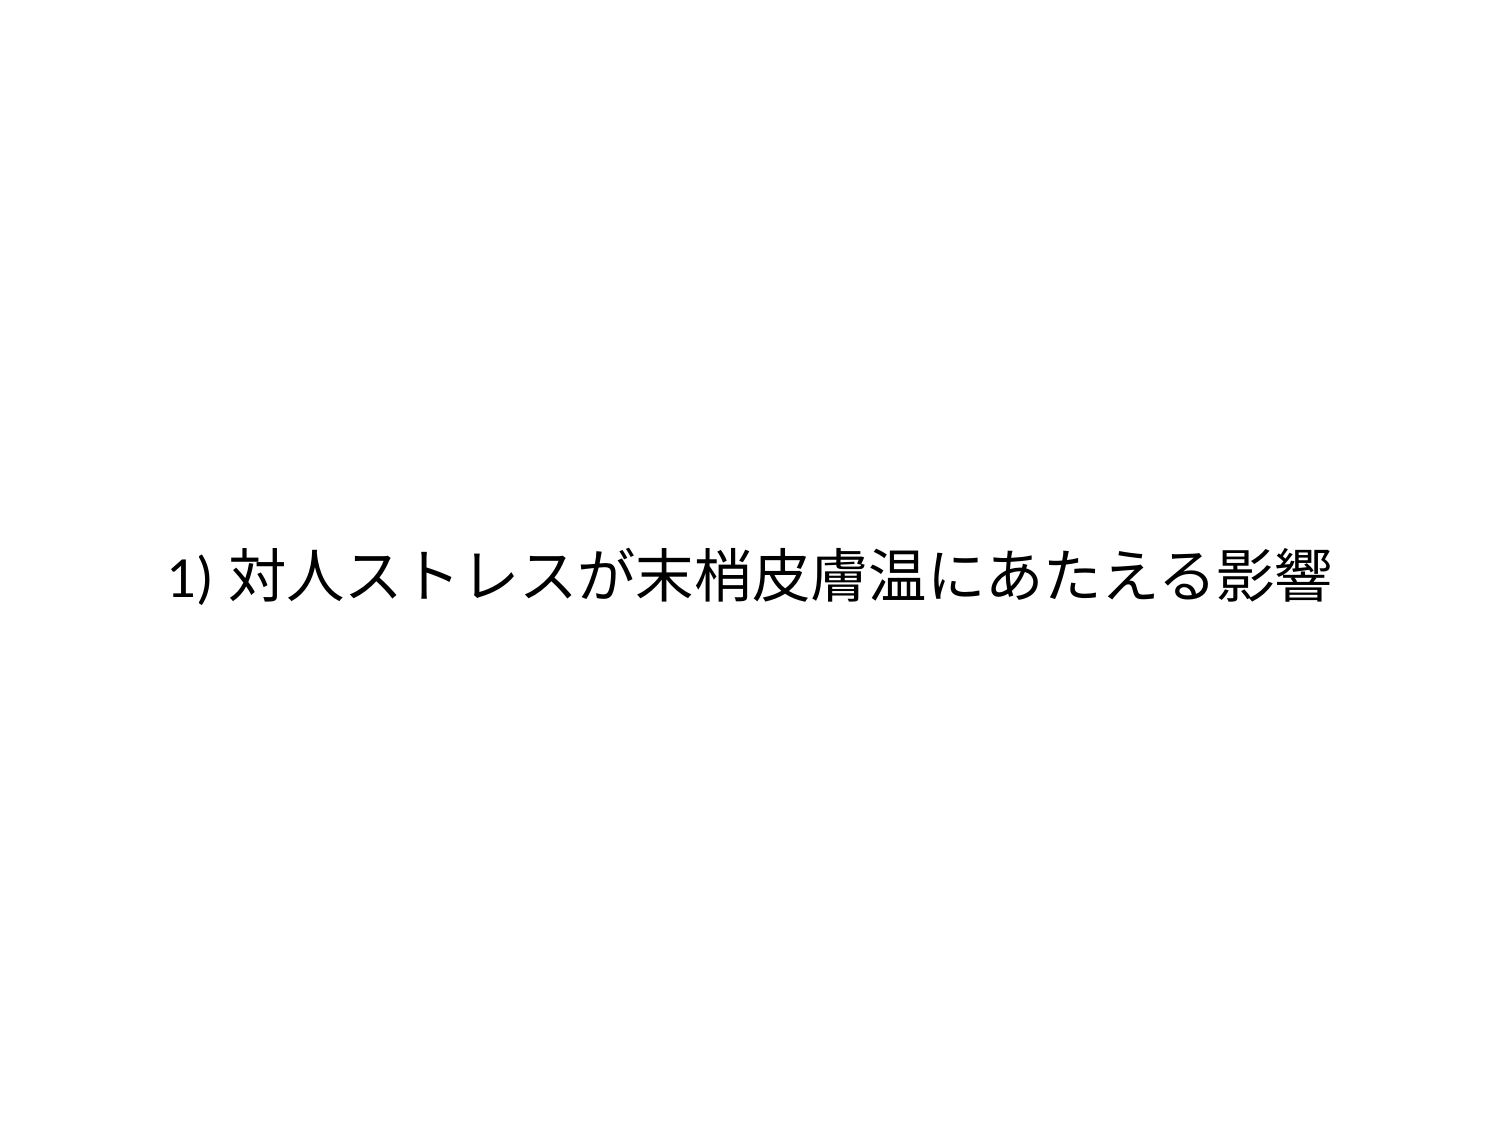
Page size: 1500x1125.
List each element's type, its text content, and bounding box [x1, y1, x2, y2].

text_box 1)対人ストレスが末梢皮膚温にあたえる影響 [152, 532, 1348, 617]
